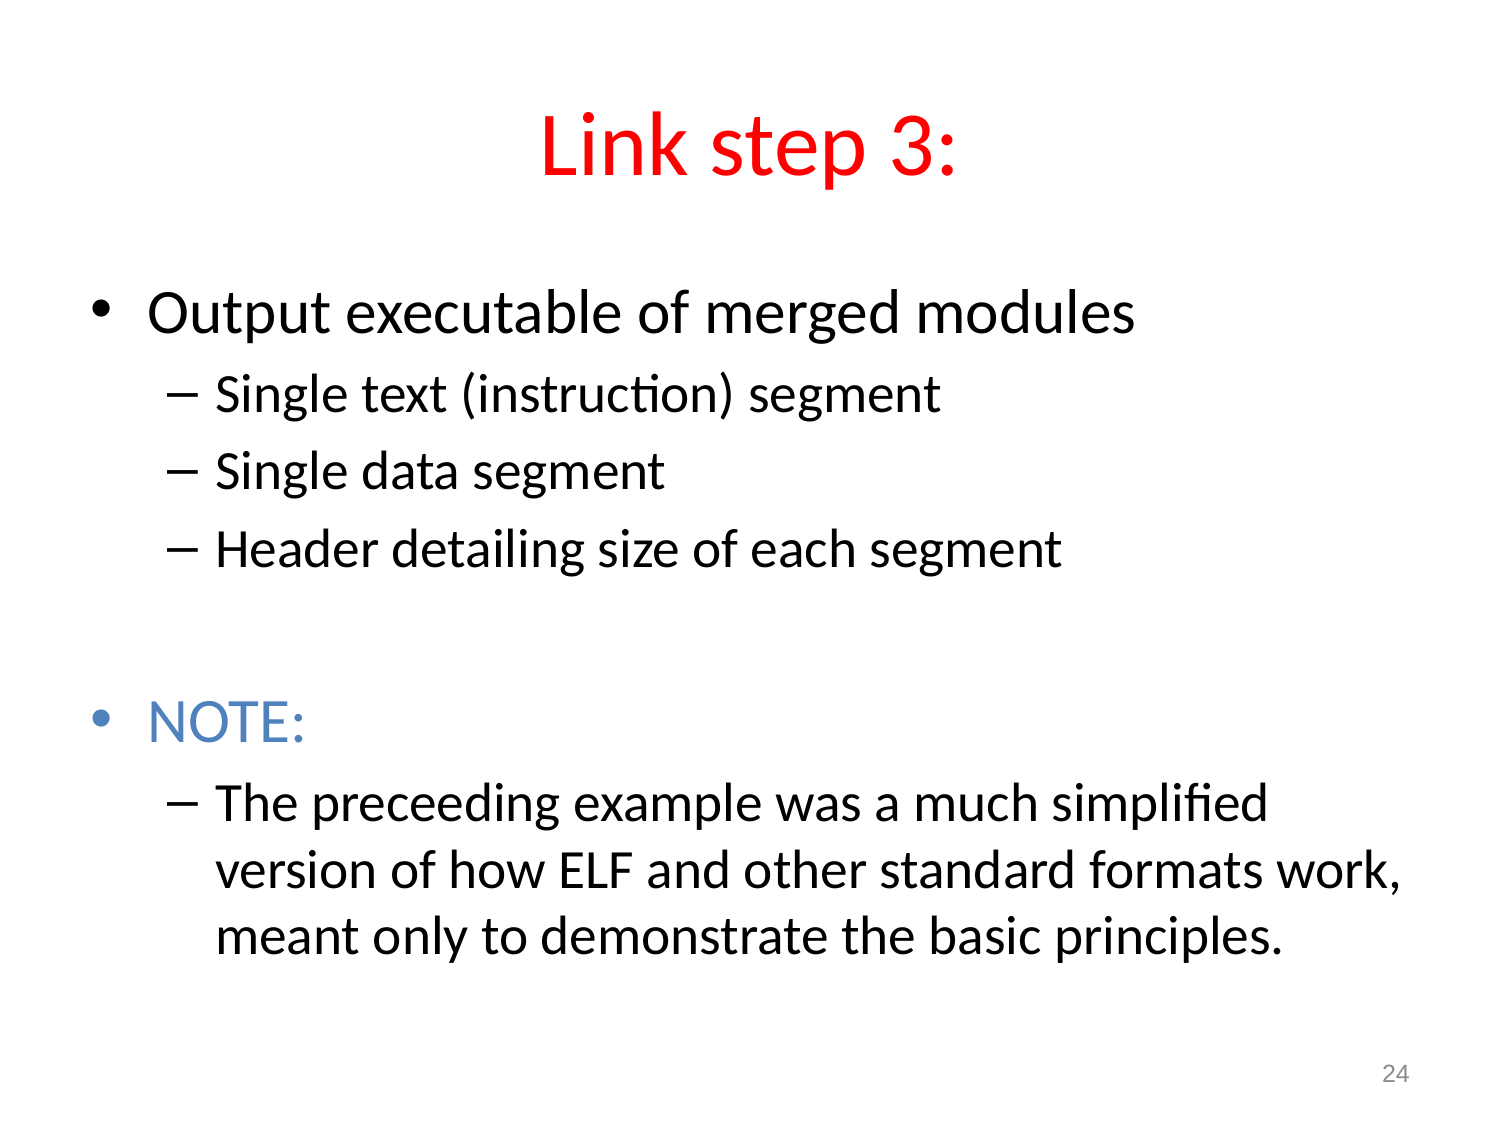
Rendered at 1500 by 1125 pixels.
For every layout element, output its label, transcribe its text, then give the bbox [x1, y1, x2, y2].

slide_number 24 [1074, 1042, 1425, 1103]
title Link step 3: [75, 45, 1425, 233]
list Output executable of merged modules Single text (instruction) segment Single data segment Header detailing size of each segment NOTE: The preceeding example was a much simplified version of how ELF and other standard formats work, meant only to demonstrate the basic principles. [75, 262, 1425, 1005]
